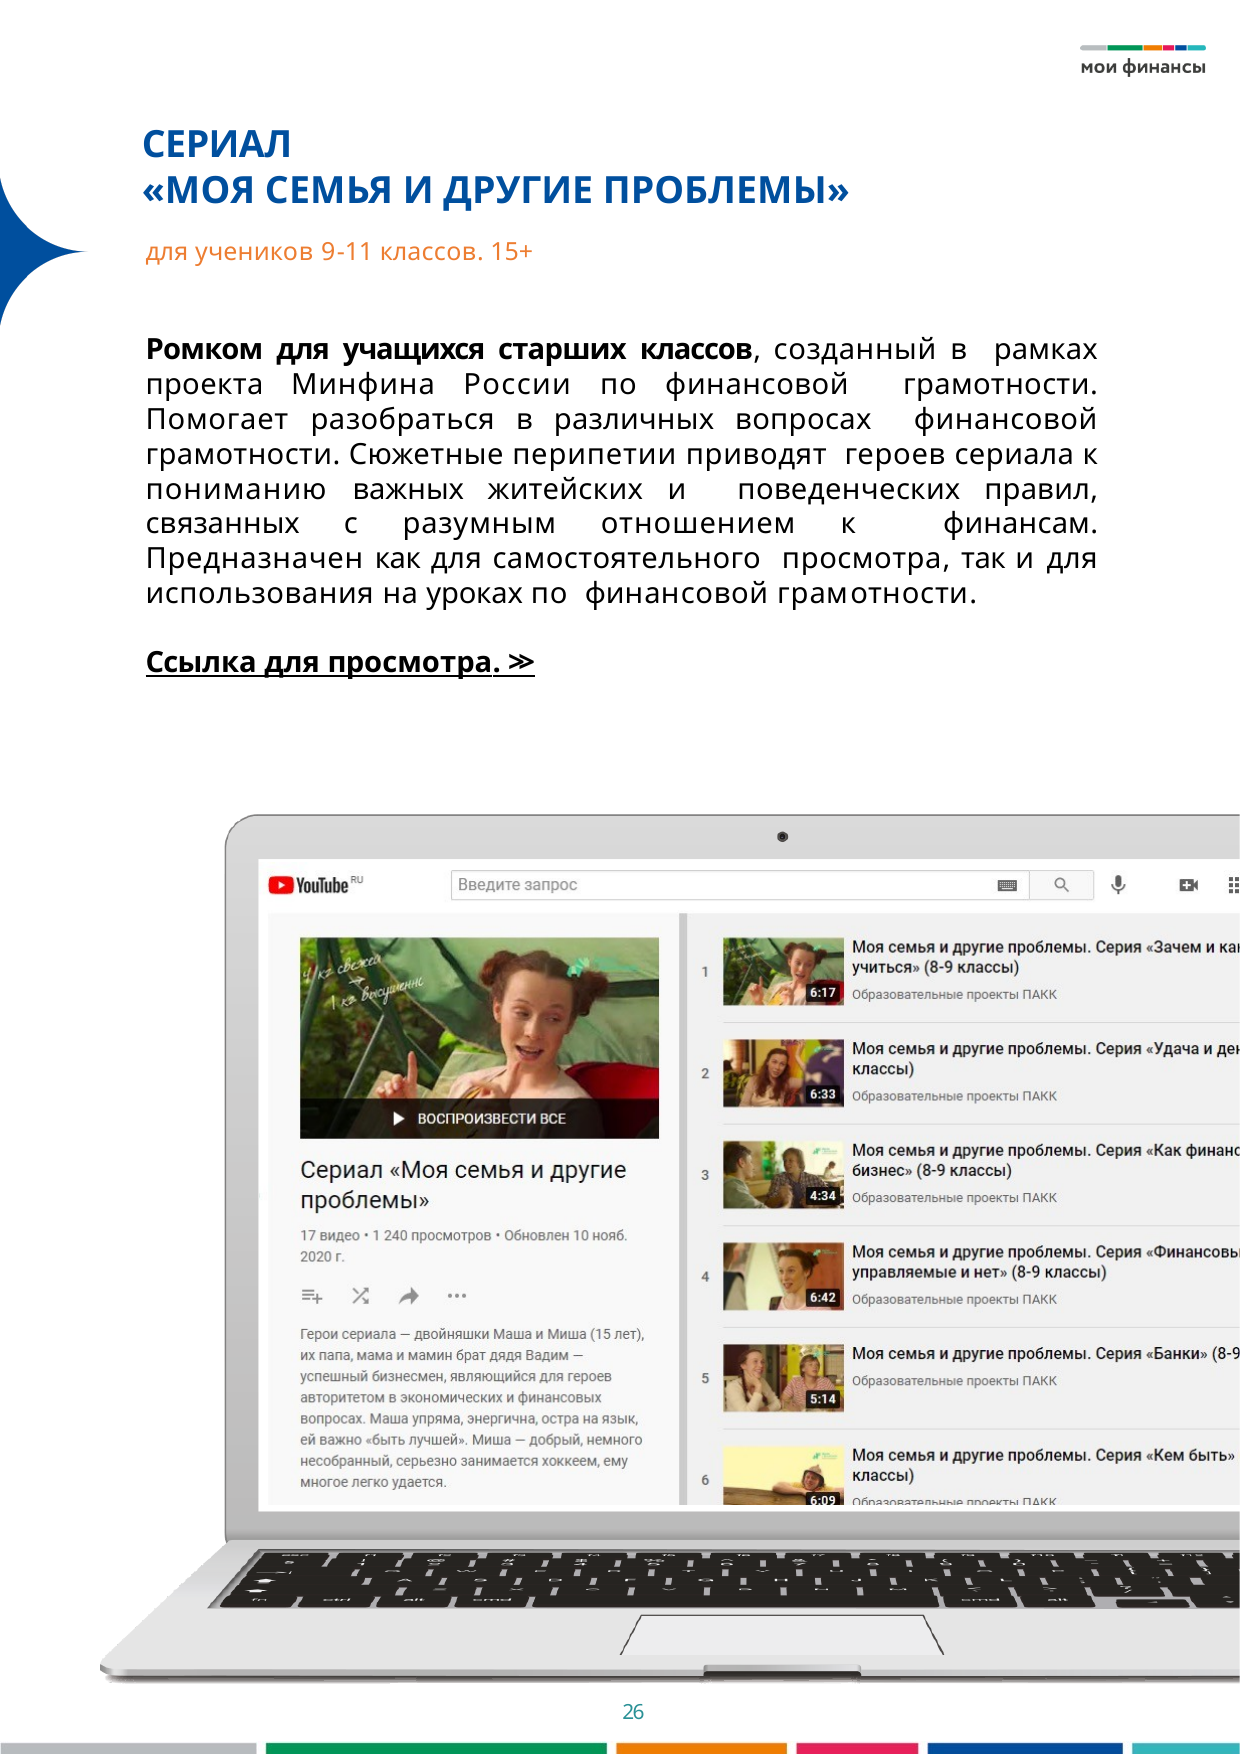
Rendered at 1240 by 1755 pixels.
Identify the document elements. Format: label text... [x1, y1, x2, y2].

picture [99, 784, 1240, 1714]
picture [0, 1741, 1240, 1755]
text_box 26 [620, 1697, 649, 1724]
picture [0, 176, 90, 327]
text_box СЕРИАЛ «МОЯ СЕМЬЯ И ДРУГИЕ ПРОБЛЕМЫ» для учеников 9-11 классов. 15+ Ромком для учащихся старших классов, созданный в рамках проекта Минфина России по финансовой грамотности. Помогает разобраться в различных вопросах финансовой грамотности. Сюжетные перипетии приводят героев сериала к пониманию важных житейских и поведенческих правил, связанных с разумным отношением к финансам. Предназначен как для самостоятельного просмотра, так и для использования на уроках по финансовой грамотности. Ссылка для просмотра. >> [139, 118, 1099, 679]
picture [1080, 44, 1207, 78]
